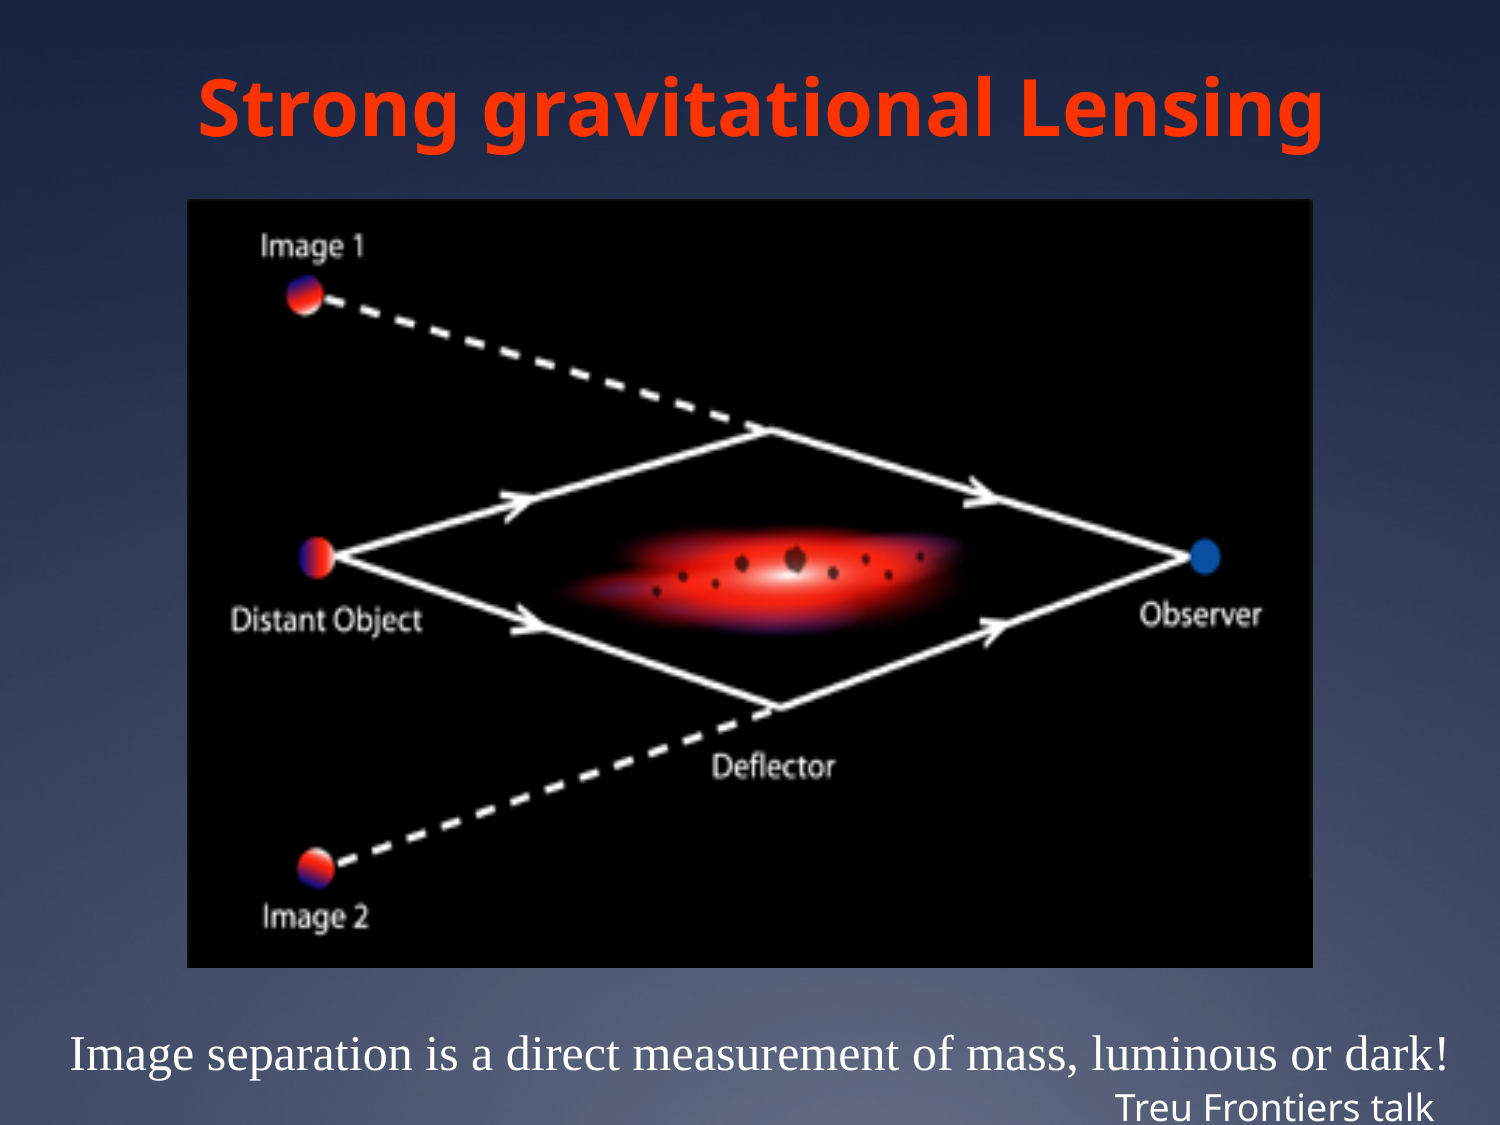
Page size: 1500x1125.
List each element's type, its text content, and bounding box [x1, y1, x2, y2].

title Strong gravitational Lensing [87, 50, 1438, 180]
text_box Image separation is a direct measurement of mass, luminous or dark! [54, 1012, 1467, 1088]
text_box Treu Frontiers talk [1100, 1076, 1500, 1125]
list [161, 198, 1339, 969]
